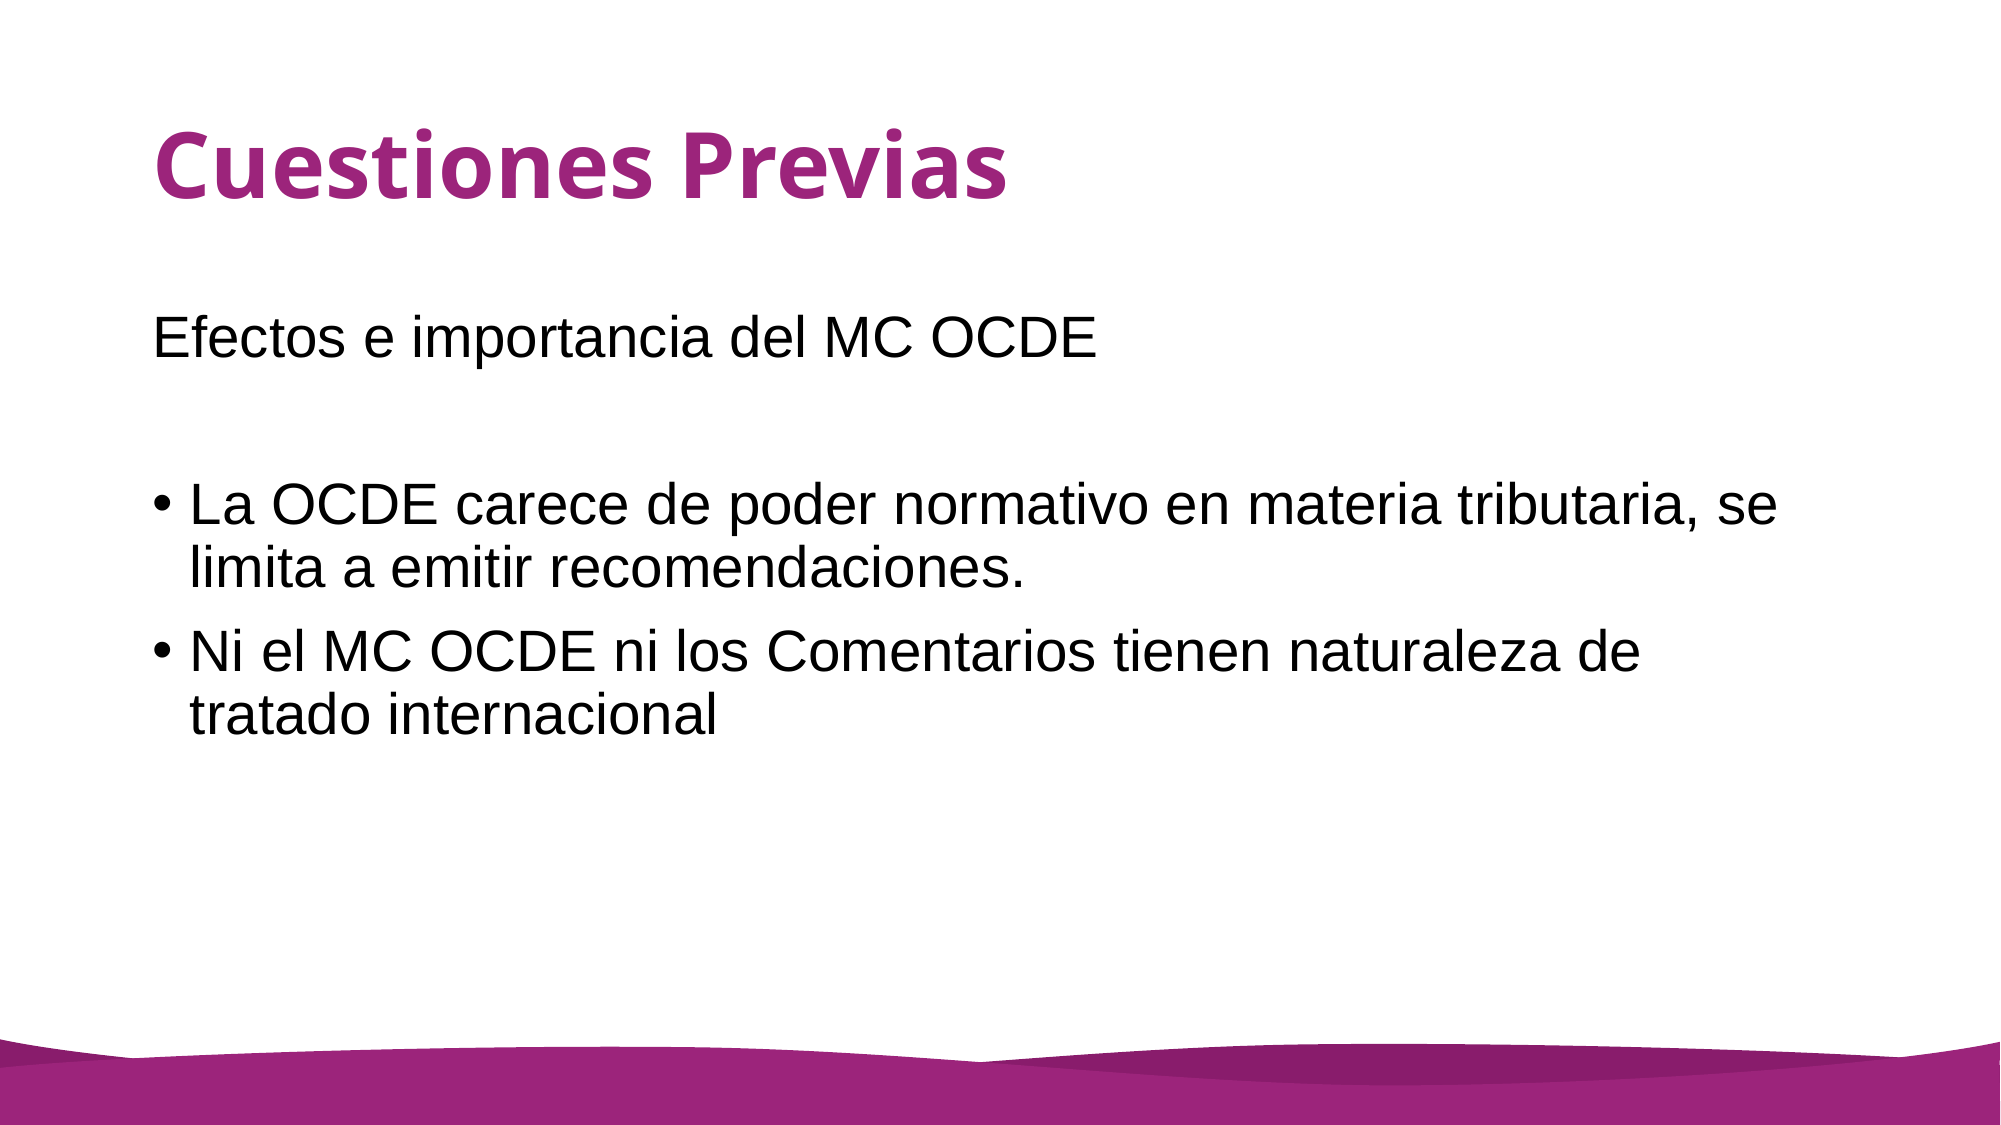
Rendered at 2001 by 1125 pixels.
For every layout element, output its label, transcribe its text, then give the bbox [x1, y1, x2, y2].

title Cuestiones Previas [137, 59, 1863, 278]
list Efectos e importancia del MC OCDE La OCDE carece de poder normativo en materia tributaria, se limita a emitir recomendaciones. Ni el MC OCDE ni los Comentarios tienen naturaleza de tratado internacional [137, 299, 1825, 1125]
